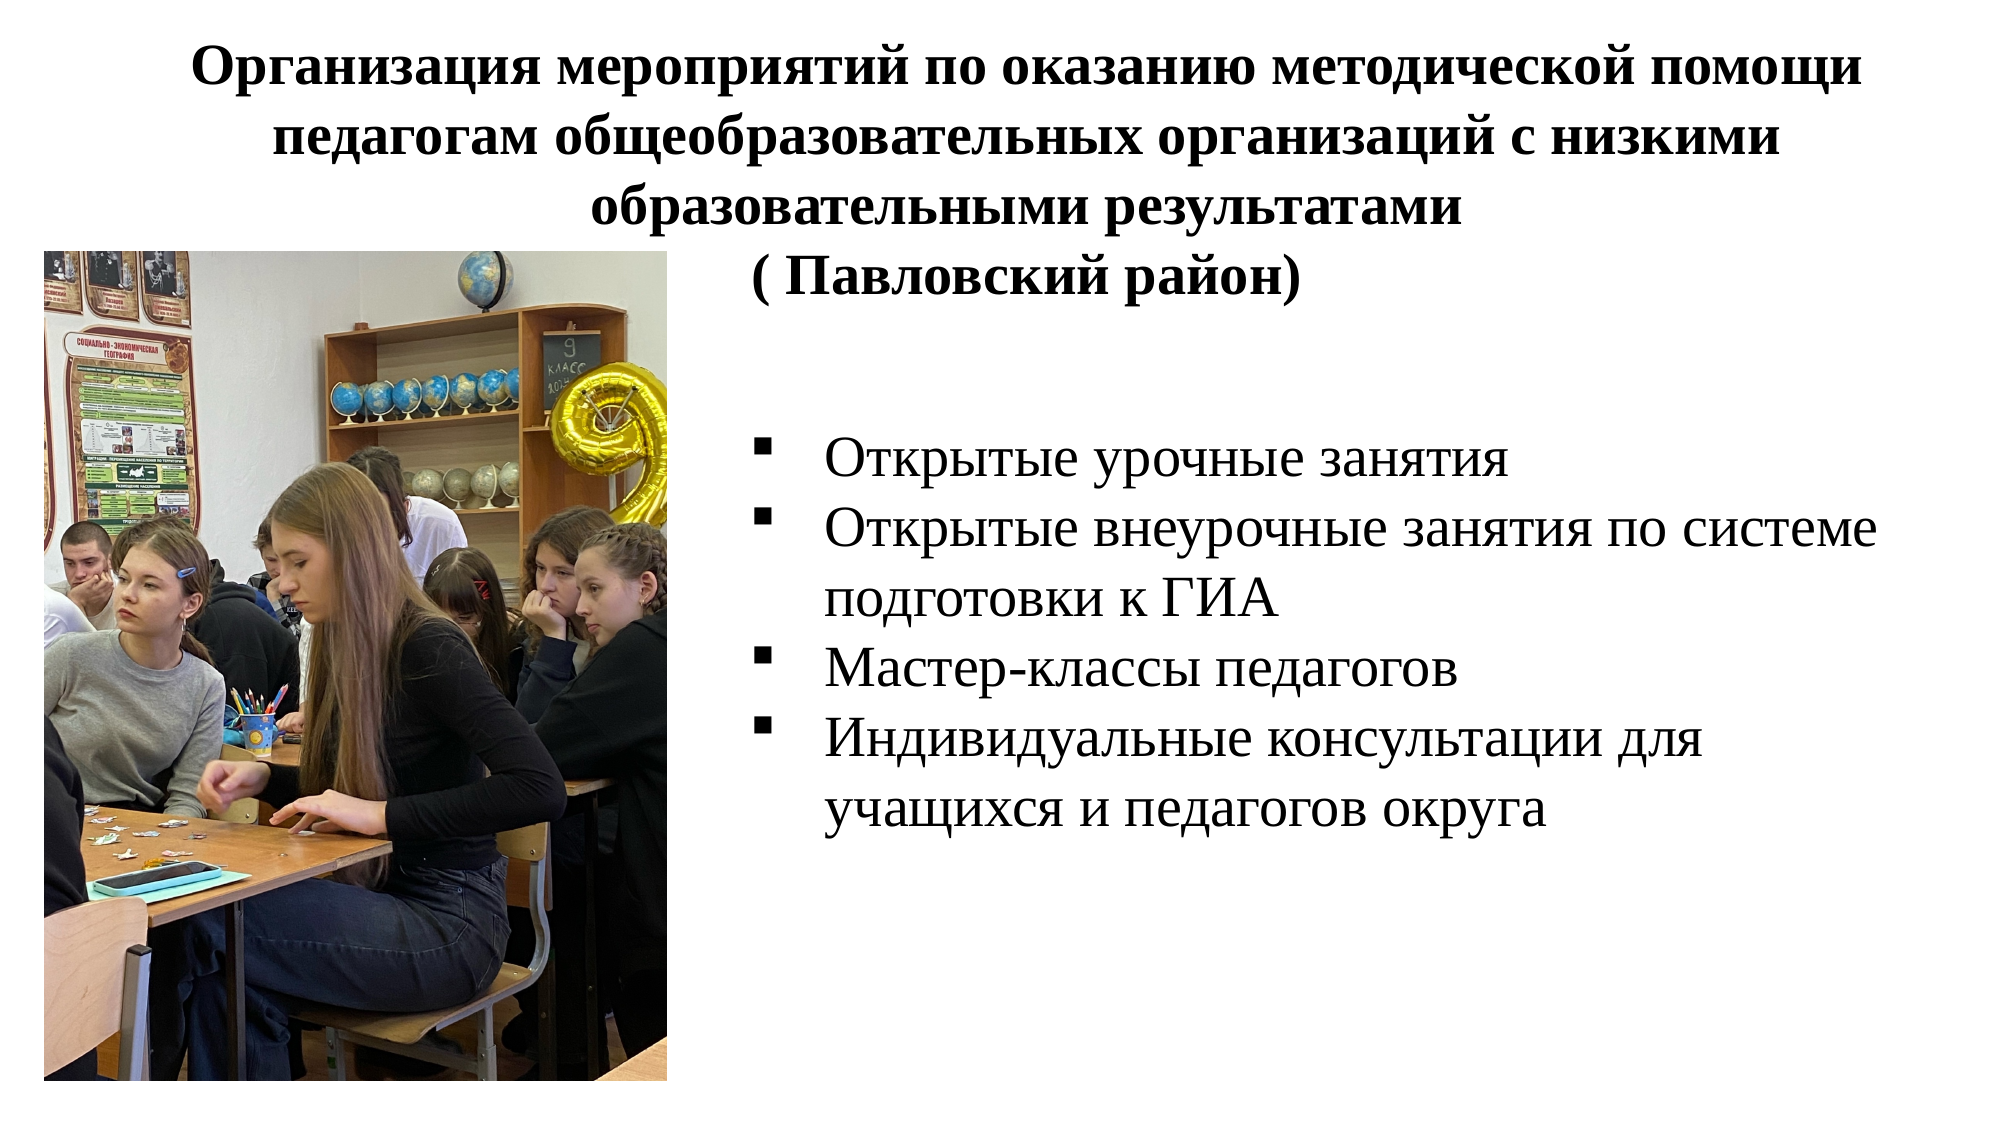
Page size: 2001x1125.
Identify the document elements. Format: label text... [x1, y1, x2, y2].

text_box Открытые урочные занятия Открытые внеурочные занятия по системе подготовки к ГИА Мастер-классы педагогов Индивидуальные консультации для учащихся и педагогов округа [734, 410, 1920, 916]
picture [44, 251, 667, 1081]
text_box Организация мероприятий по оказанию методической помощи педагогам общеобразовательных организаций с низкими образовательными результатами ( Павловский район) [119, 19, 1935, 314]
